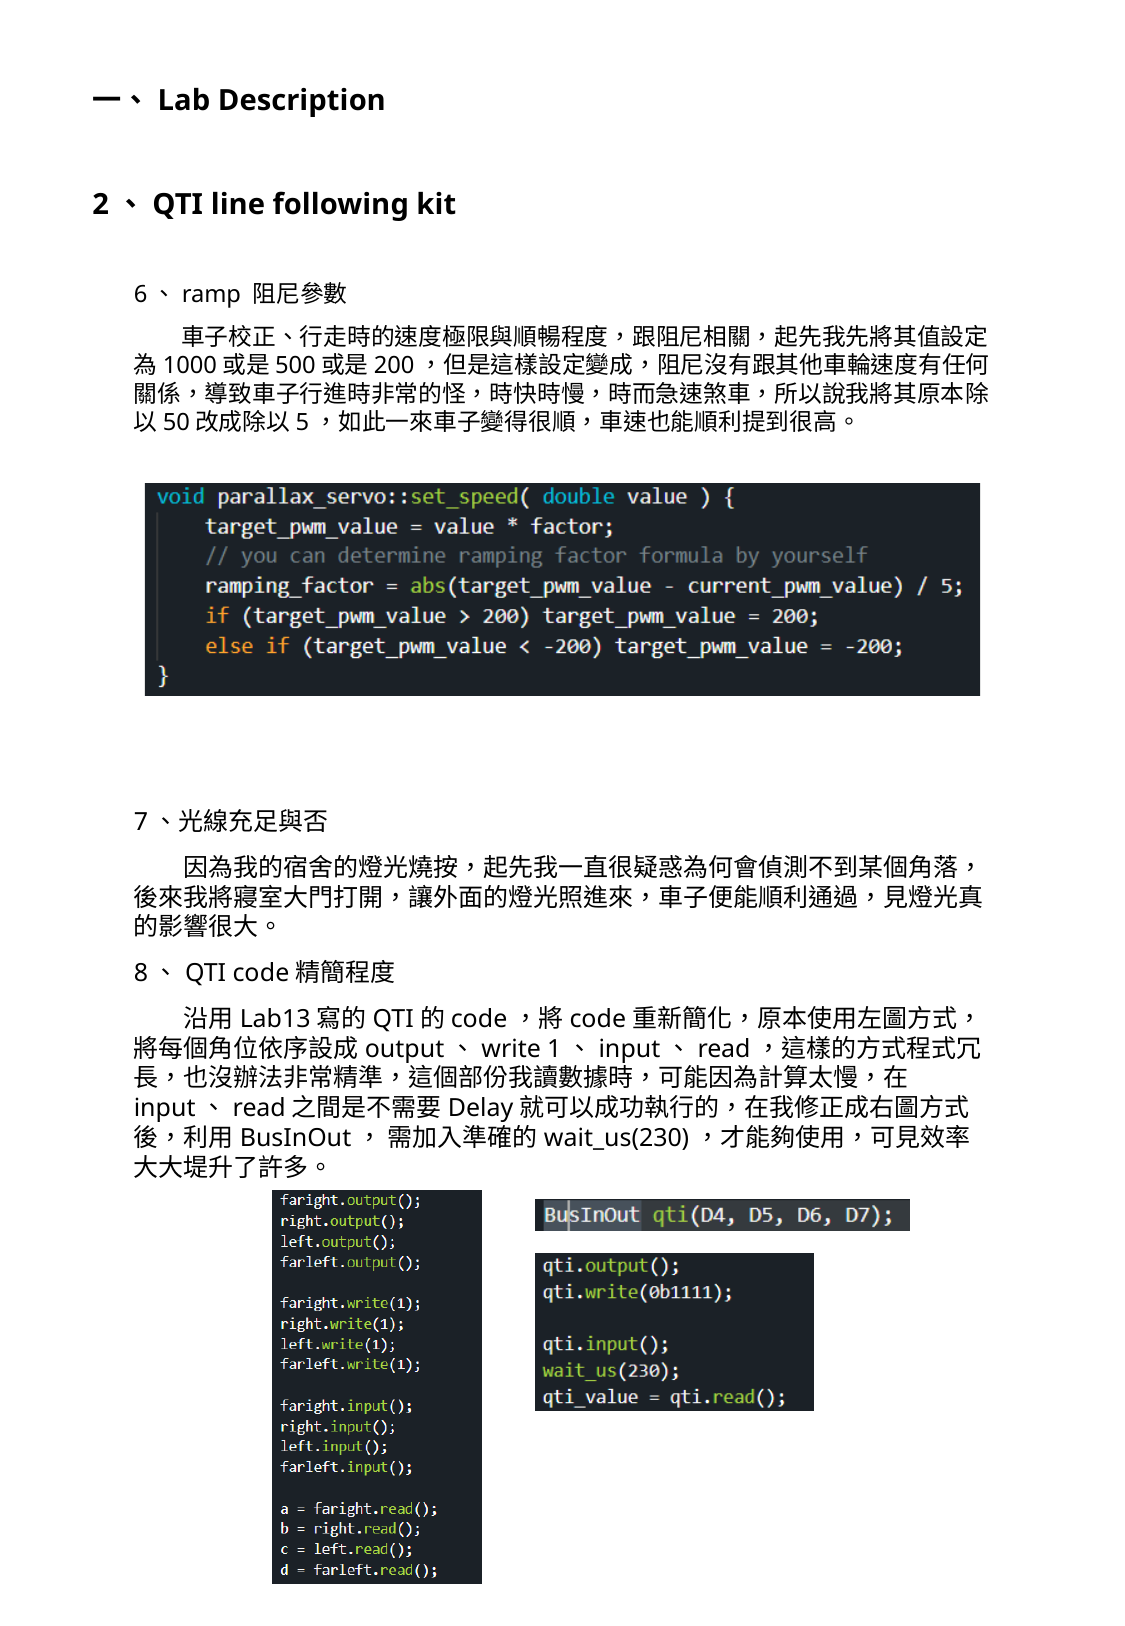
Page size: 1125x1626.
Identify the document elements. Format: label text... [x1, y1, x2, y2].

text_box 6、ramp 阻尼參數 車子校正、行走時的速度極限與順暢程度，跟阻尼相關，起先我先將其值設定為1000或是500或是200，但是這樣設定變成，阻尼沒有跟其他車輪速度有任何關係，導致車子行進時非常的怪，時快時慢，時而急速煞車，所以說我將其原本除以50改成除以5，如此一來車子變得很順，車速也能順利提到很高。 [118, 271, 1007, 464]
picture [144, 483, 981, 696]
picture [535, 1253, 814, 1411]
text_box 7、光線充足與否 因為我的宿舍的燈光燒按，起先我一直很疑惑為何會偵測不到某個角落，後來我將寢室大門打開，讓外面的燈光照進來，車子便能順利通過，見燈光真的影響很大。 8、QTI code精簡程度 沿用Lab13寫的QTI的code，將code重新簡化，原本使用左圖方式，將每個角位依序設成output、write 1、input、read，這樣的方式程式冗長，也沒辦法非常精準，這個部份我讀數據時，可能因為計算太慢，在 input、read之間是不需要Delay就可以成功執行的，在我修正成右圖方式後，利用BusInOut， 需加入準確的wait_us(230)，才能夠使用，可見效率大大堤升了許多。 [118, 797, 1007, 1372]
text_box 一、Lab Description [77, 67, 965, 136]
title 2、QTI line following kit [77, 170, 965, 240]
picture [535, 1199, 910, 1231]
picture [272, 1190, 482, 1584]
